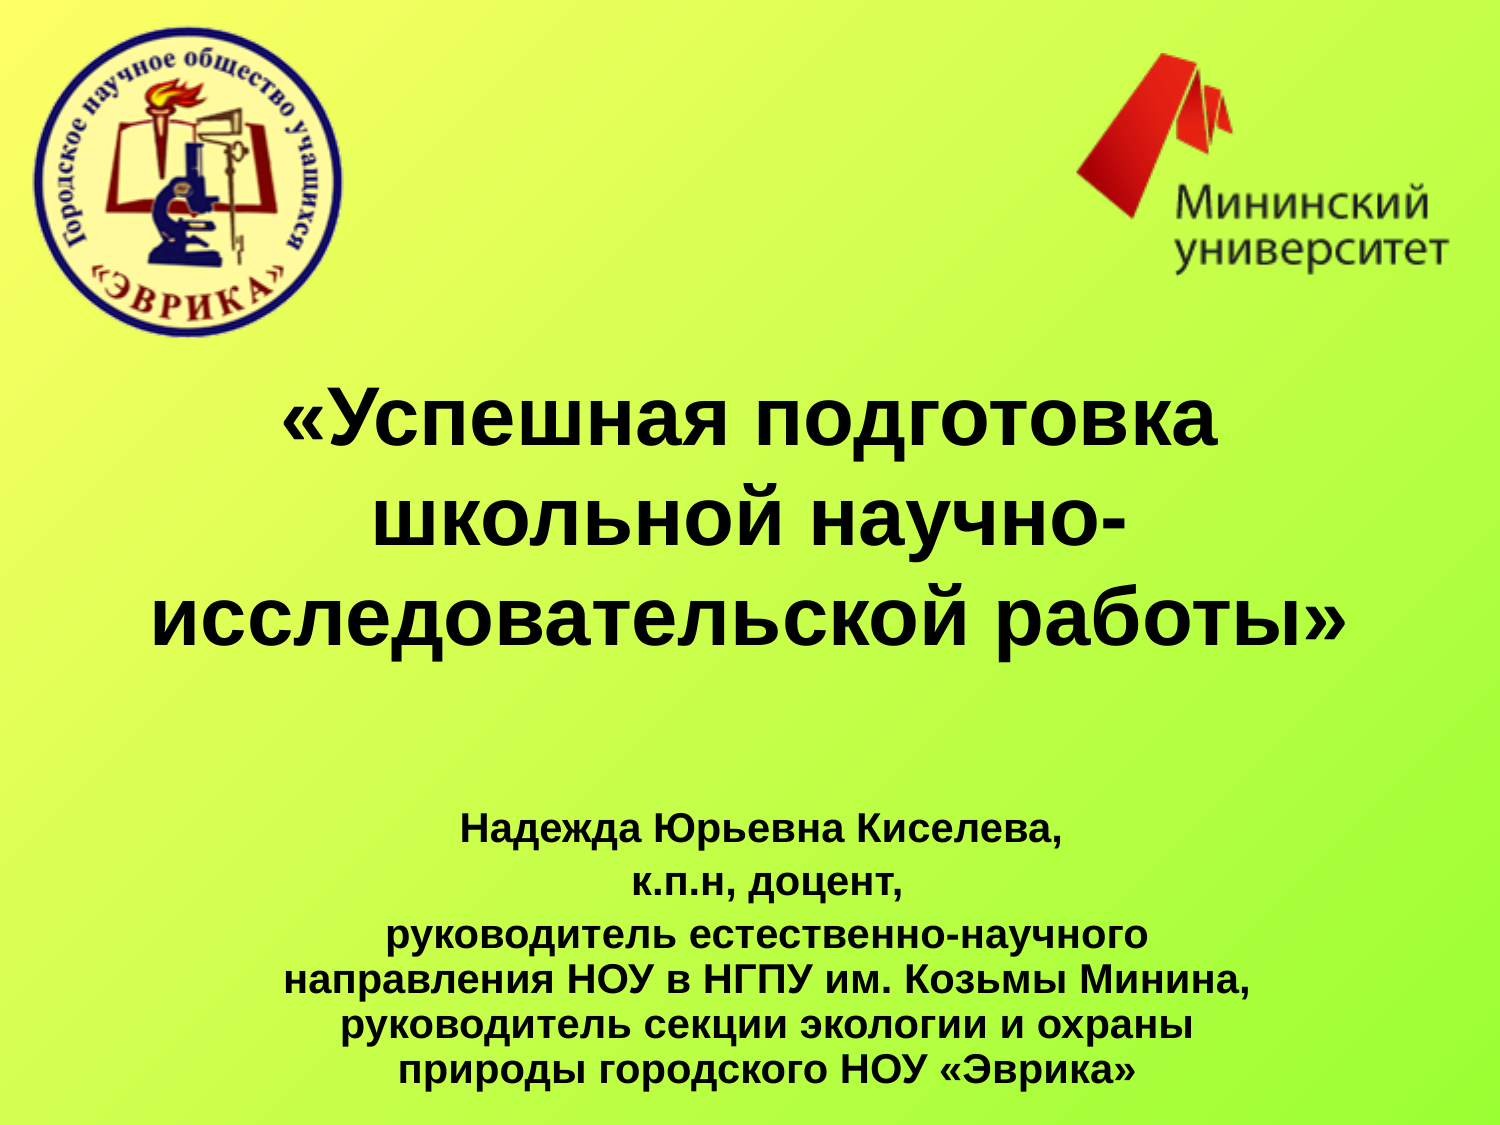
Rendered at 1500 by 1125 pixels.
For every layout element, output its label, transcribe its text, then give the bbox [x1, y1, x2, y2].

table_header [1112, 1016, 1133, 1038]
table_header [1088, 1016, 1108, 1046]
picture [29, 18, 352, 351]
table_header [1116, 1064, 1124, 1080]
table_header [957, 973, 973, 993]
table_header [1143, 973, 1162, 992]
table_header [1004, 973, 1028, 992]
title «Успешная подготовка школьной научно-исследовательской работы» [111, 396, 1388, 729]
table_header [979, 973, 999, 992]
table_header [951, 1064, 959, 1080]
table_header [965, 1055, 990, 1083]
table_header [1125, 1064, 1134, 1080]
table_header [802, 973, 956, 1125]
table_header [1072, 1061, 1088, 1082]
table_header [966, 1016, 984, 1037]
table_header [1218, 973, 1239, 993]
table_header [1003, 1016, 1022, 1037]
table_header [1021, 1061, 1041, 1091]
table_header [1082, 973, 1110, 992]
table_header [940, 1016, 959, 1037]
table_header [1035, 973, 1055, 992]
table_header [1242, 987, 1247, 999]
table_header [1194, 973, 1212, 992]
table_header [1092, 1061, 1113, 1083]
subtitle Надежда Юрьевна Киселева, к.п.н, доцент, руководитель естественно-научного направления НОУ в НГПУ им. Козьмы Минина, руководитель секции экологии и охраны природы городского НОУ «Эврика» [241, 798, 1293, 973]
picture [1033, 30, 1500, 288]
table_header [1137, 1016, 1155, 1037]
table_header [995, 1061, 1015, 1082]
table_header [1059, 973, 1064, 992]
table_header [1063, 1016, 1082, 1037]
table_header [1186, 1016, 1190, 1037]
table_header [1168, 973, 1187, 992]
table_header [1039, 1016, 1060, 1038]
table_header [1162, 1016, 1182, 1037]
table_header [1047, 1061, 1065, 1082]
table_header [1117, 973, 1136, 992]
